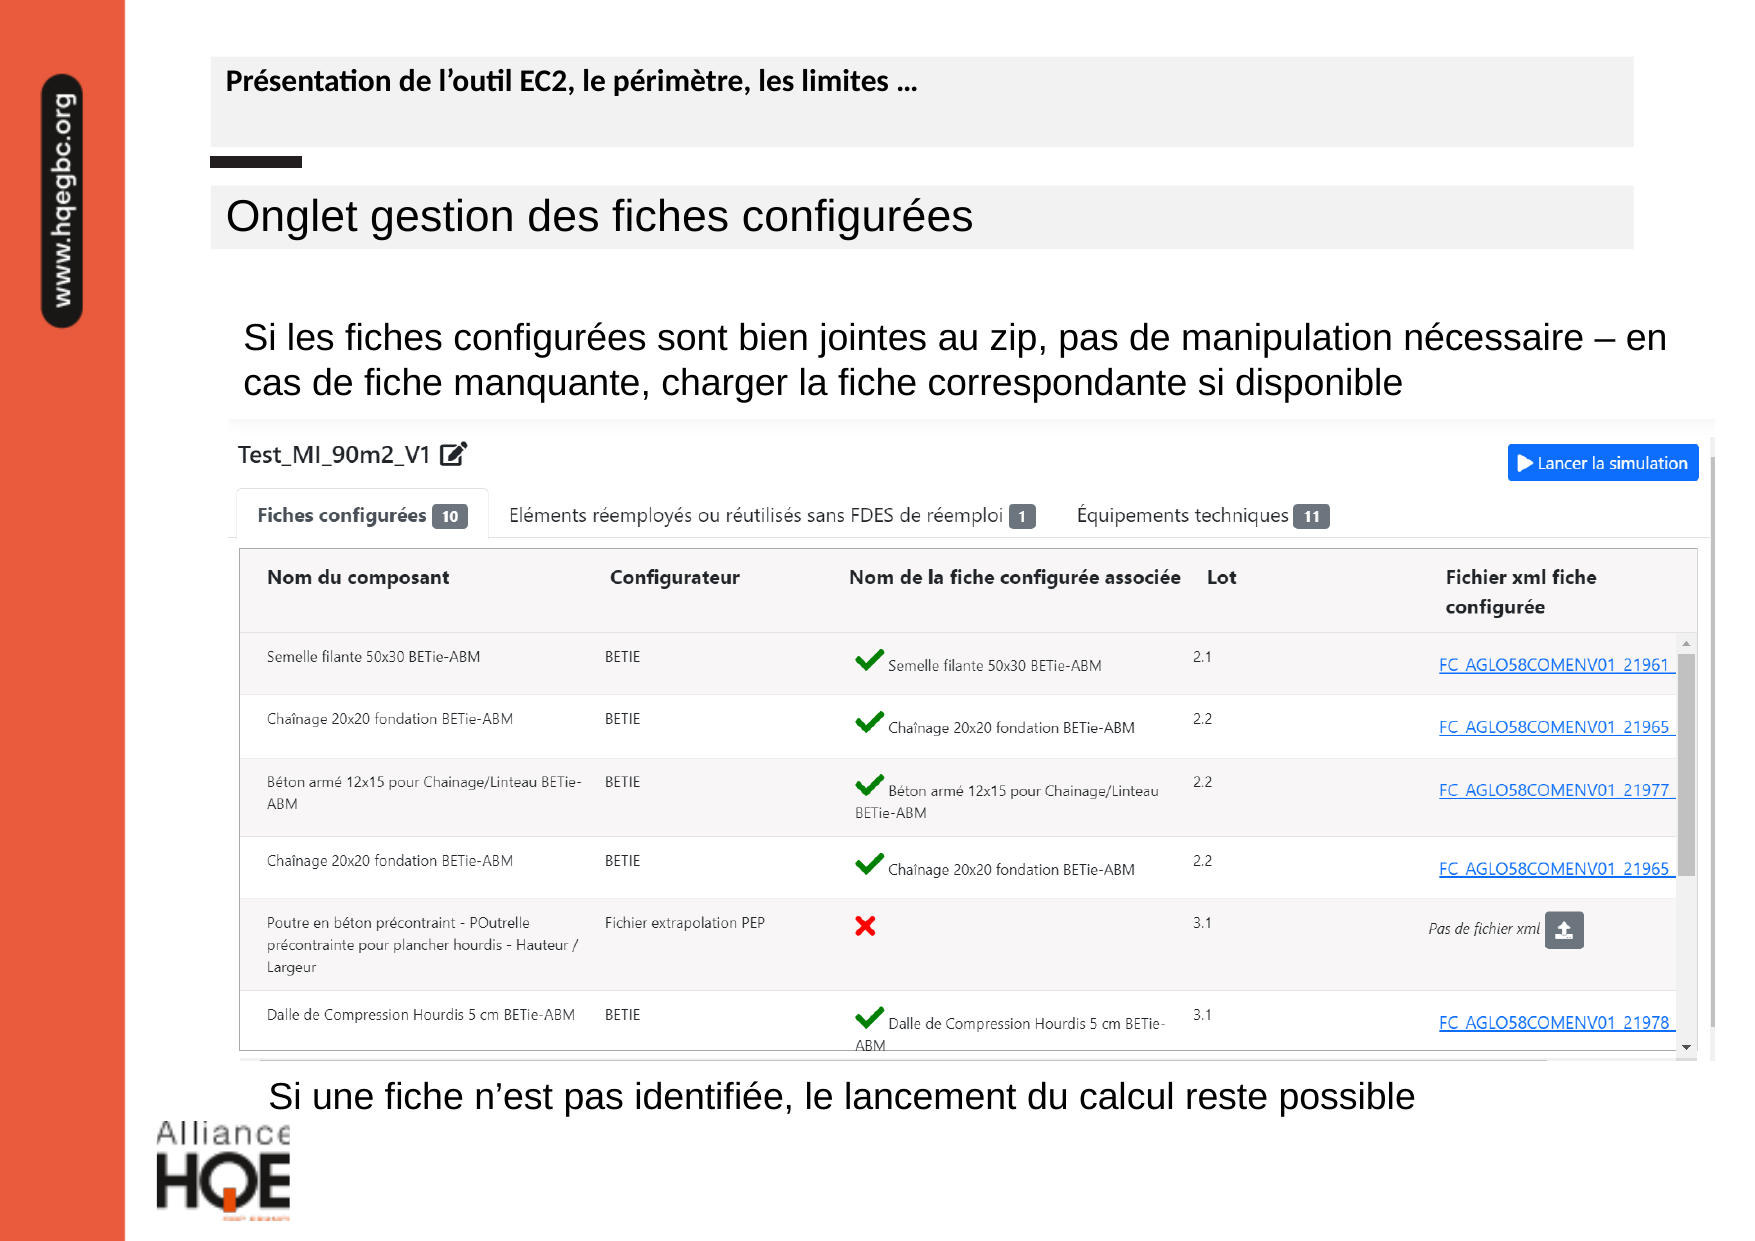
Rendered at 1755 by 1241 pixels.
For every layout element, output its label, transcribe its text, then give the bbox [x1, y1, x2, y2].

text_box Si une fiche n’est pas identifiée, le lancement du calcul reste possible [253, 1064, 1755, 1124]
text_box Si les fiches configurées sont bien jointes au zip, pas de manipulation nécessaire – en cas de fiche manquante, charger la fiche correspondante si disponible [228, 305, 1740, 411]
picture [228, 419, 1715, 1061]
subtitle Onglet gestion des fiches configurées [210, 185, 1634, 250]
title Présentation de l’outil EC2, le périmètre, les limites … [210, 56, 1634, 147]
